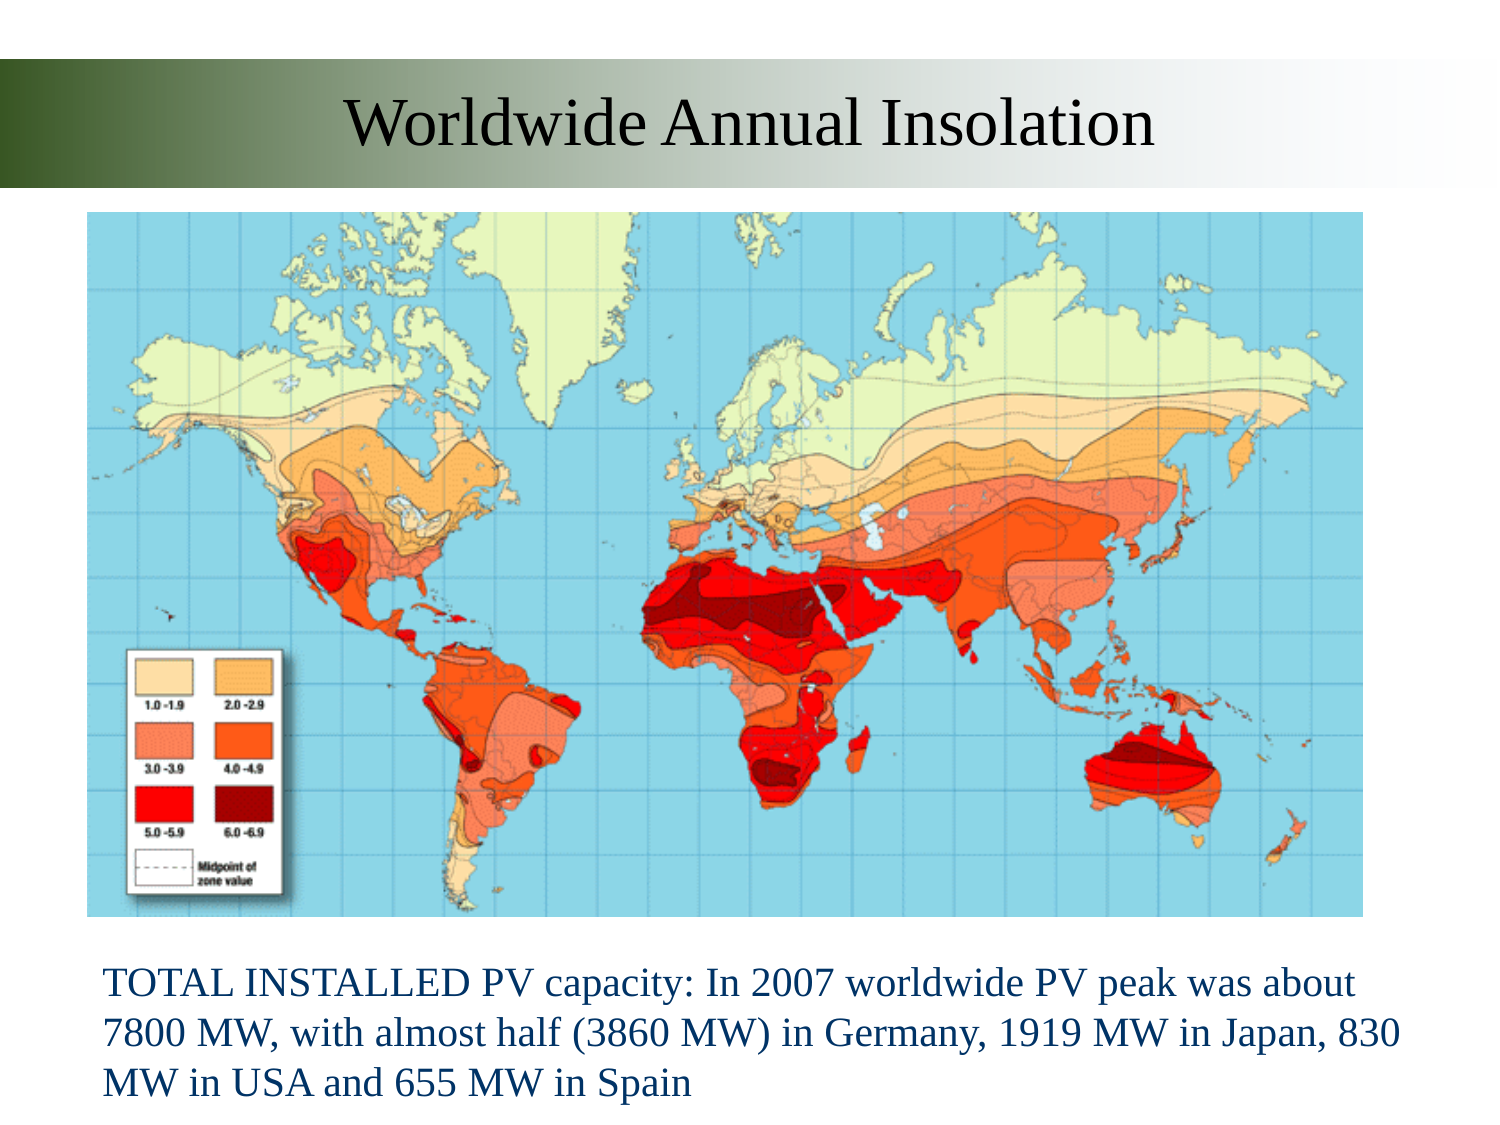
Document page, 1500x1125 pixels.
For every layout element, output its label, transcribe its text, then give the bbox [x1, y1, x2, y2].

picture [87, 212, 1363, 917]
text_box TOTAL INSTALLED PV capacity: In 2007 worldwide PV peak was about 7800 MW, with almost half (3860 MW) in Germany, 1919 MW in Japan, 830 MW in USA and 655 MW in Spain [87, 947, 1425, 1113]
title Worldwide Annual Insolation [103, 59, 1397, 188]
